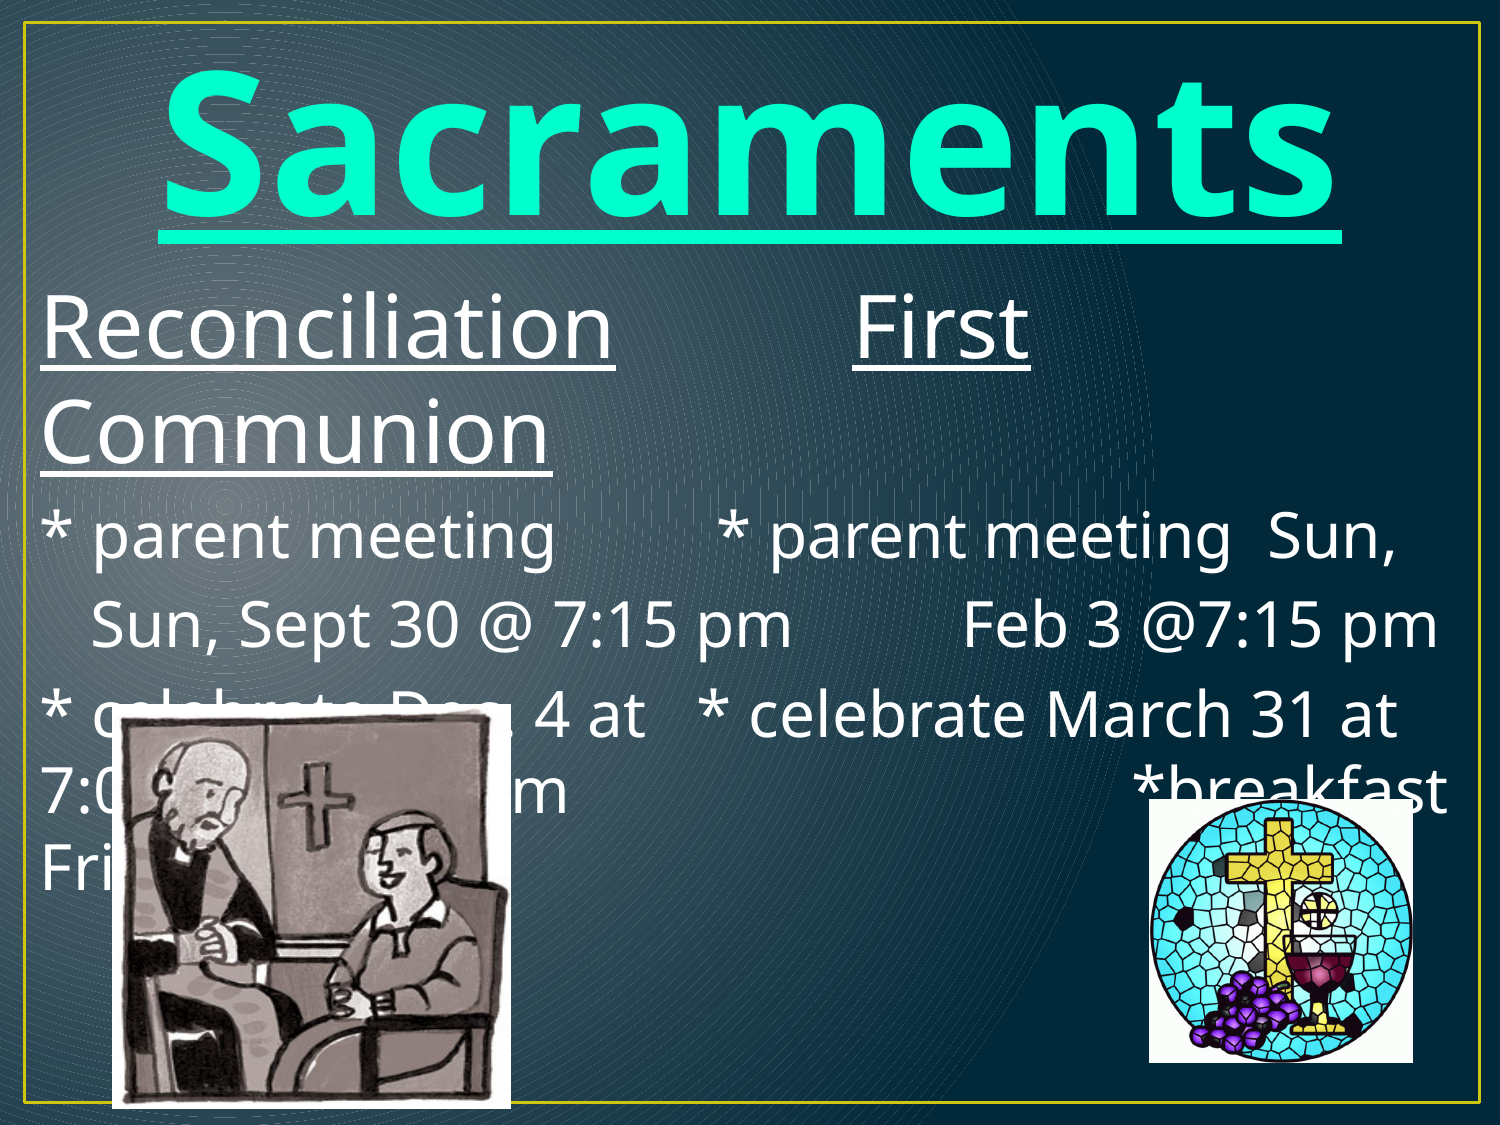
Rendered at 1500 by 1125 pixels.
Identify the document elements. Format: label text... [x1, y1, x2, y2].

title Sacraments [75, 75, 1425, 262]
list Reconciliation First Communion * parent meeting * parent meeting Sun, Sun, Sept 30 @ 7:15 pm Feb 3 @7:15 pm * celebrate Dec. 4 at * celebrate March 31 at 7:00 pm 3:00 pm *breakfast Fri., April 5 [24, 262, 1500, 1005]
picture [1150, 799, 1413, 1062]
picture [112, 704, 512, 1109]
